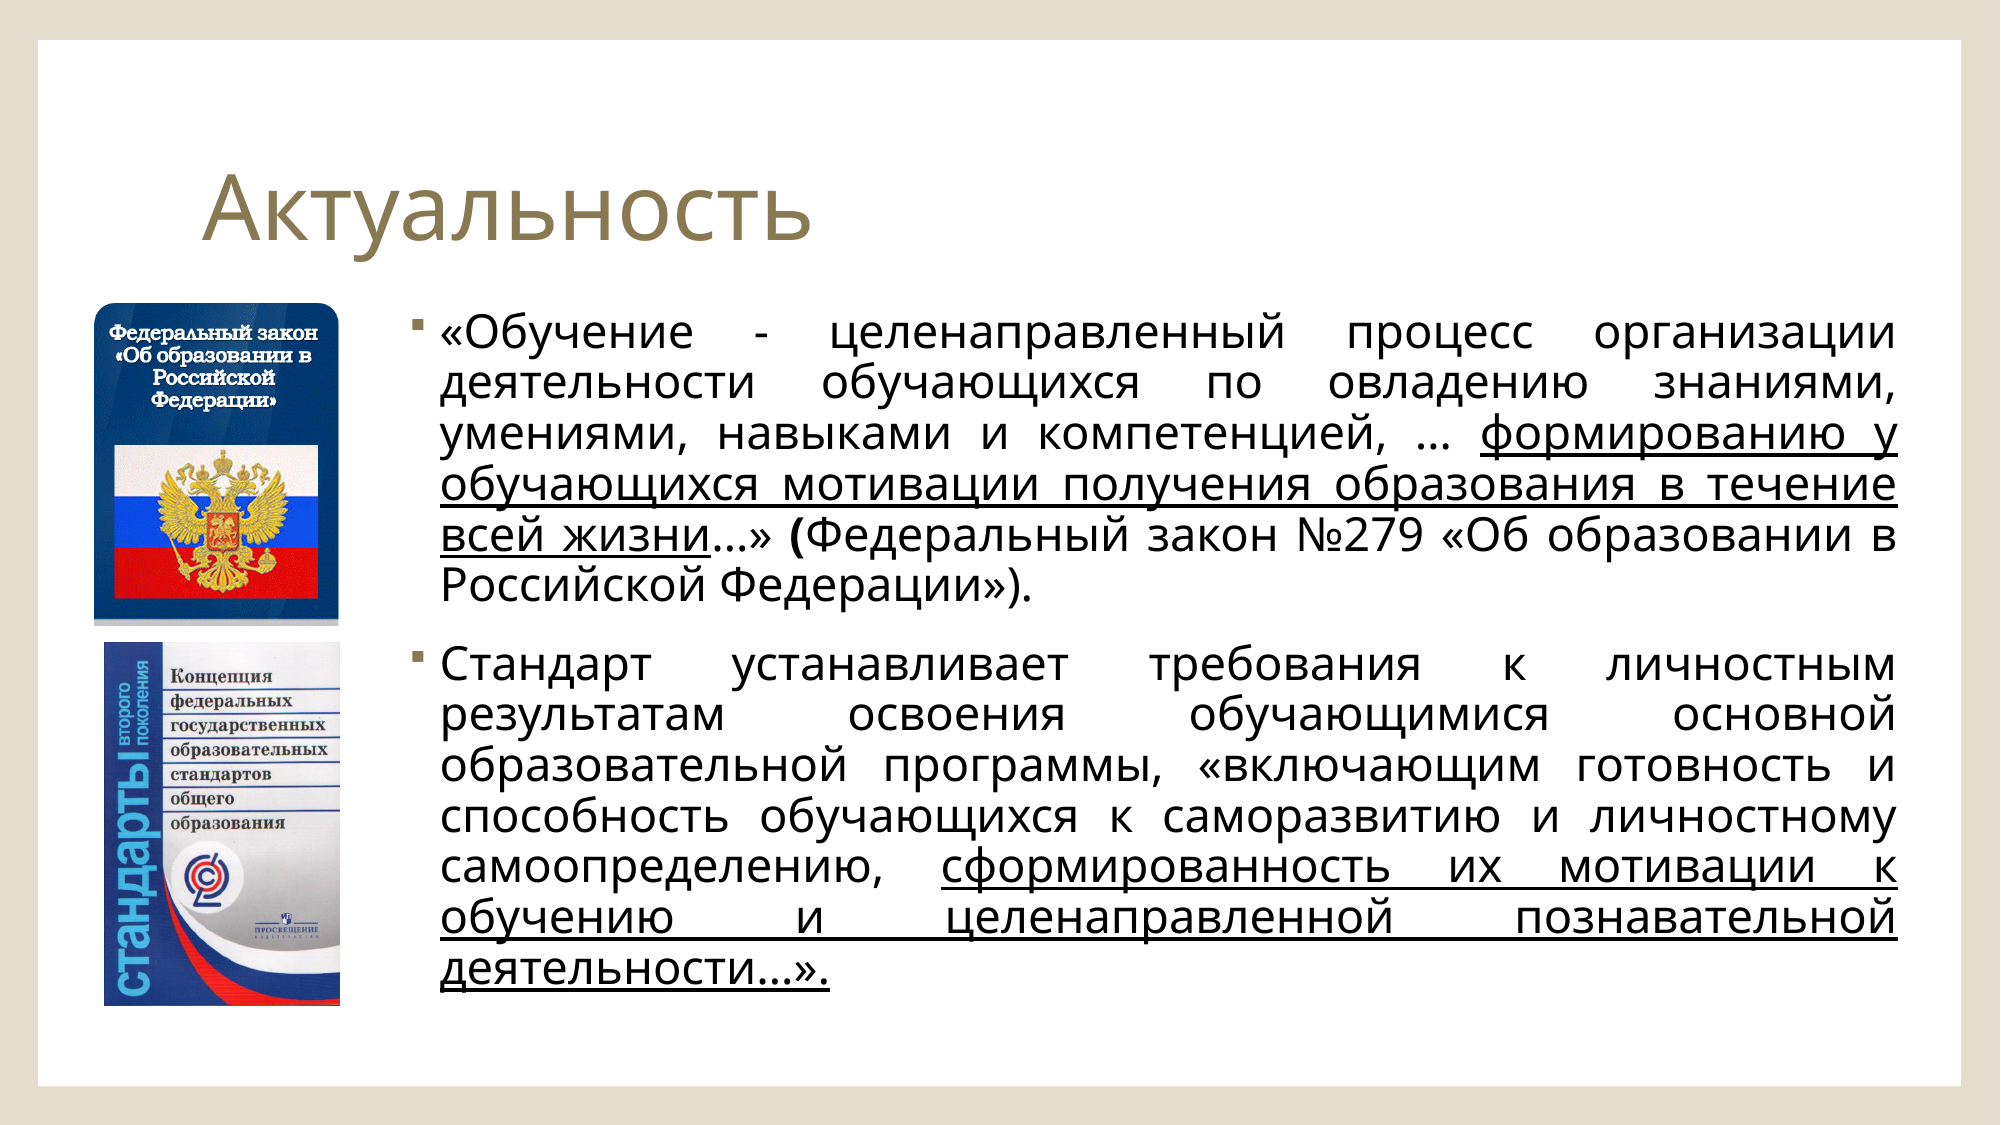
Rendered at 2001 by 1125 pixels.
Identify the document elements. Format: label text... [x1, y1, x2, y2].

list «Обучение - целенаправленный процесс организации деятельности обучающихся по овладению знаниями, умениями, навыками и компетенцией, … формированию у обучающихся мотивации получения образования в течение всей жизни…» (Федеральный закон №279 «Об образовании в Российской Федерации»). Стандарт устанавливает требования к личностным результатам освоения обучающимися основной образовательной программы, «включающим готовность и способность обучающихся к саморазвитию и личностному самоопределению, сформированность их мотивации к обучению и целенаправленной познавательной деятельности…». [389, 300, 1914, 1003]
picture [103, 641, 340, 1006]
picture [89, 296, 341, 626]
title Актуальность [187, 99, 1808, 323]
